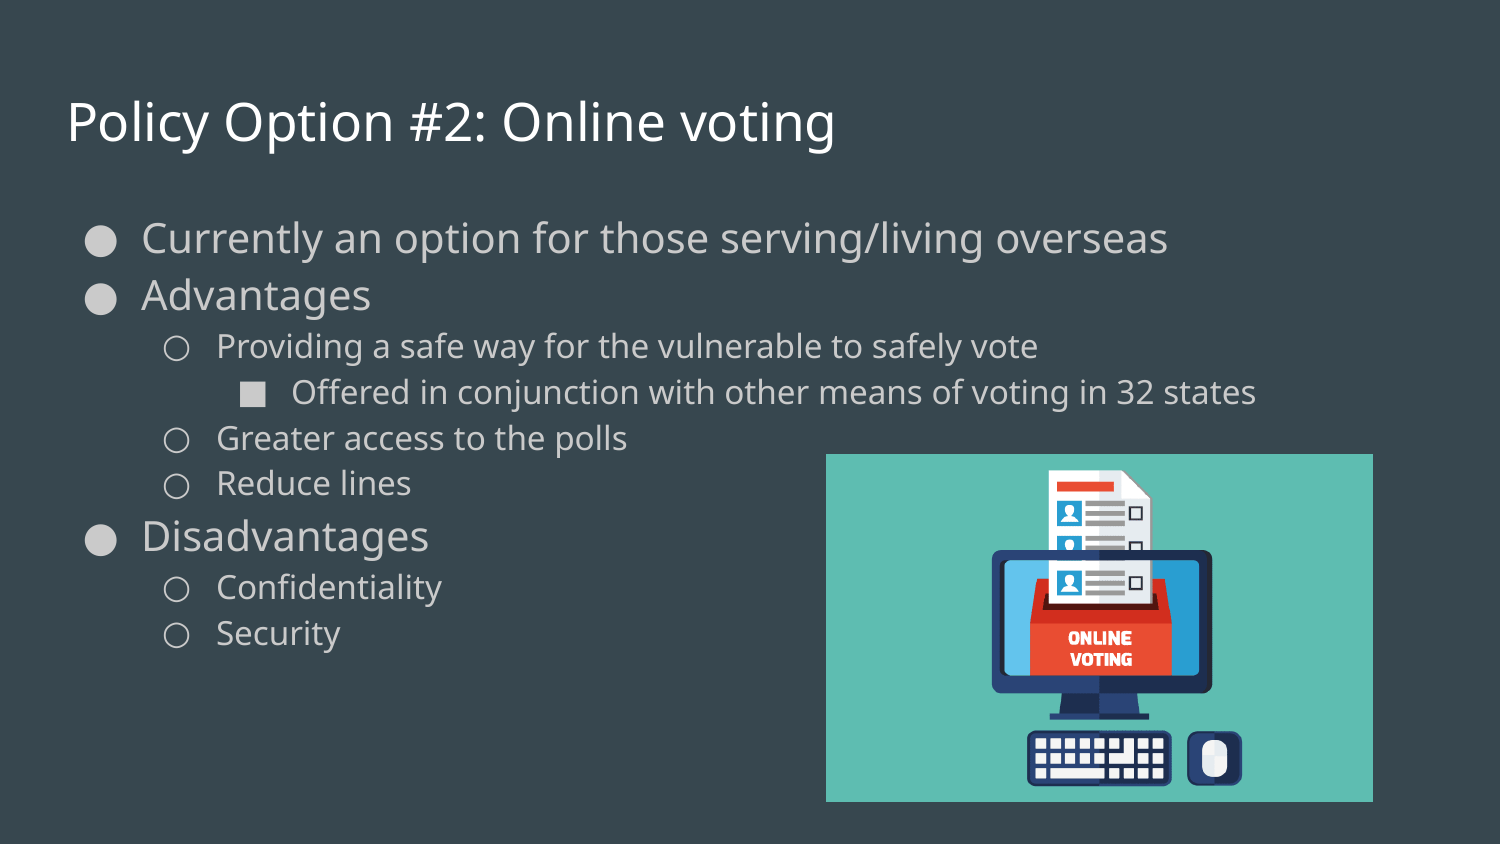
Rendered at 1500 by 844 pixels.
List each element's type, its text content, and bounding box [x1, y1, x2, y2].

picture [826, 454, 1373, 803]
list Currently an option for those serving/living overseas Advantages Providing a safe way for the vulnerable to safely vote Offered in conjunction with other means of voting in 32 states Greater access to the polls Reduce lines Disadvantages Confidentiality Security [51, 189, 1449, 750]
title Policy Option #2: Online voting [51, 72, 1449, 167]
